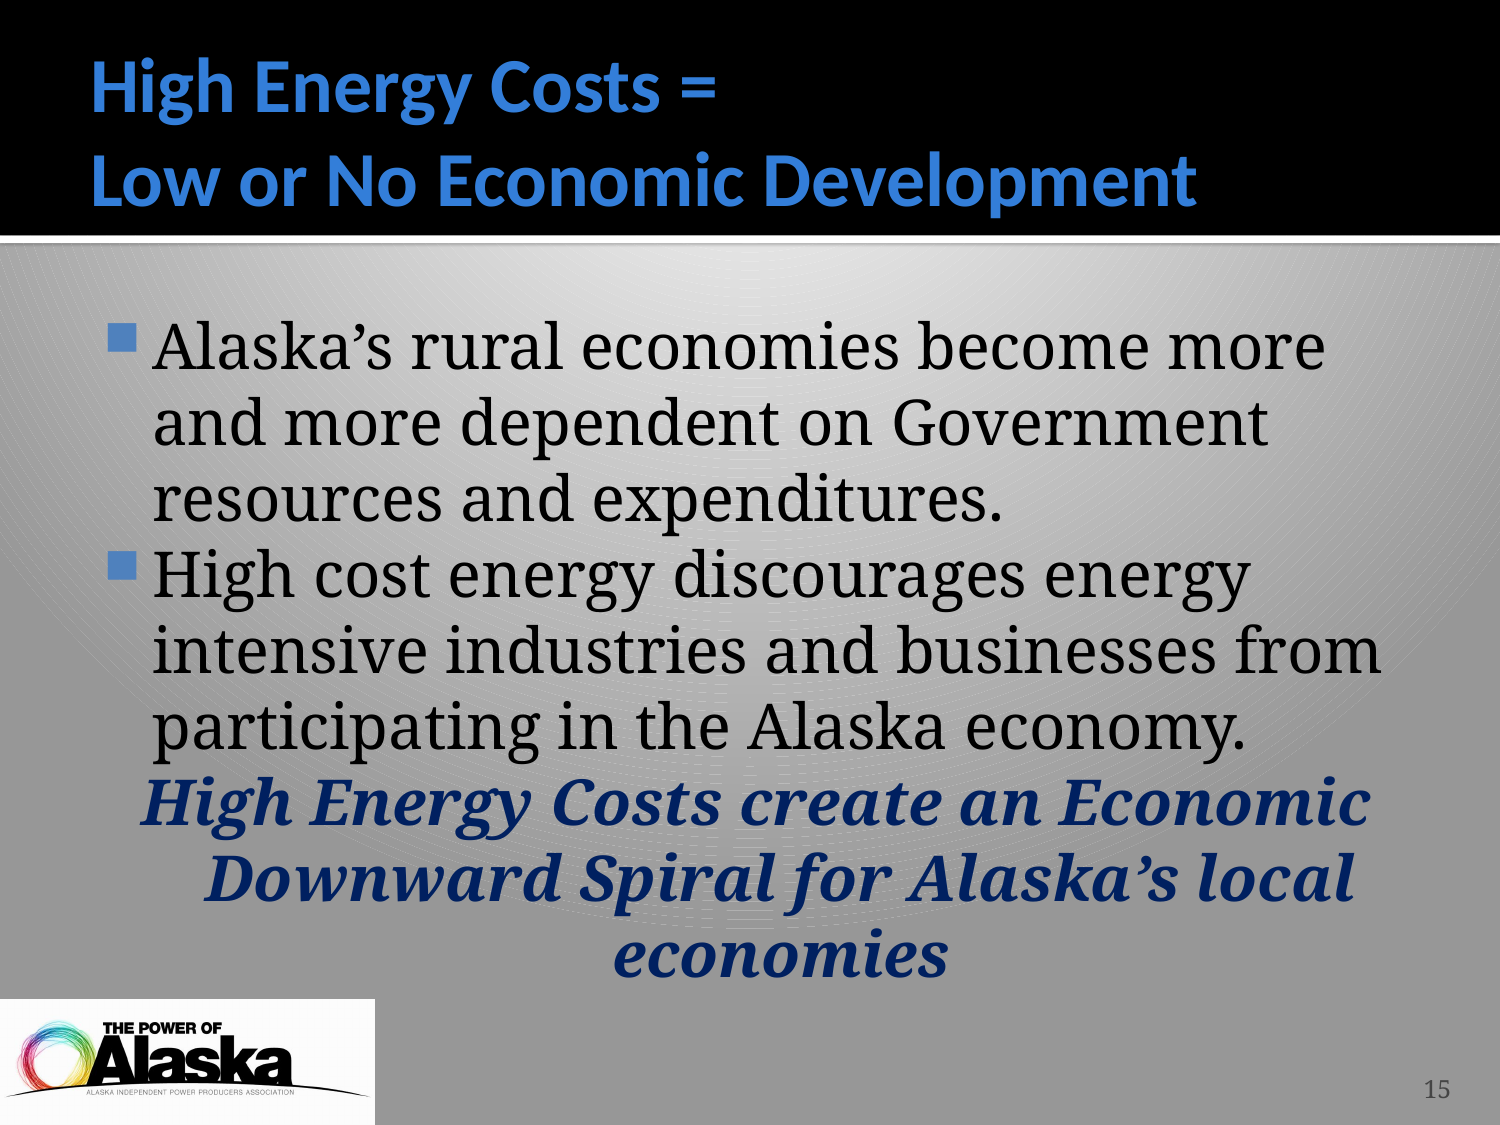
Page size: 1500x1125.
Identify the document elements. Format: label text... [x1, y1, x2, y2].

title High Energy Costs = Low or No Economic Development [75, 25, 1425, 231]
slide_number 15 [1345, 1062, 1467, 1108]
picture [0, 999, 375, 1125]
list Alaska’s rural economies become more and more dependent on Government resources and expenditures. High cost energy discourages energy intensive industries and businesses from participating in the Alaska economy. High Energy Costs create an Economic Downward Spiral for Alaska’s local economies [75, 291, 1425, 1050]
